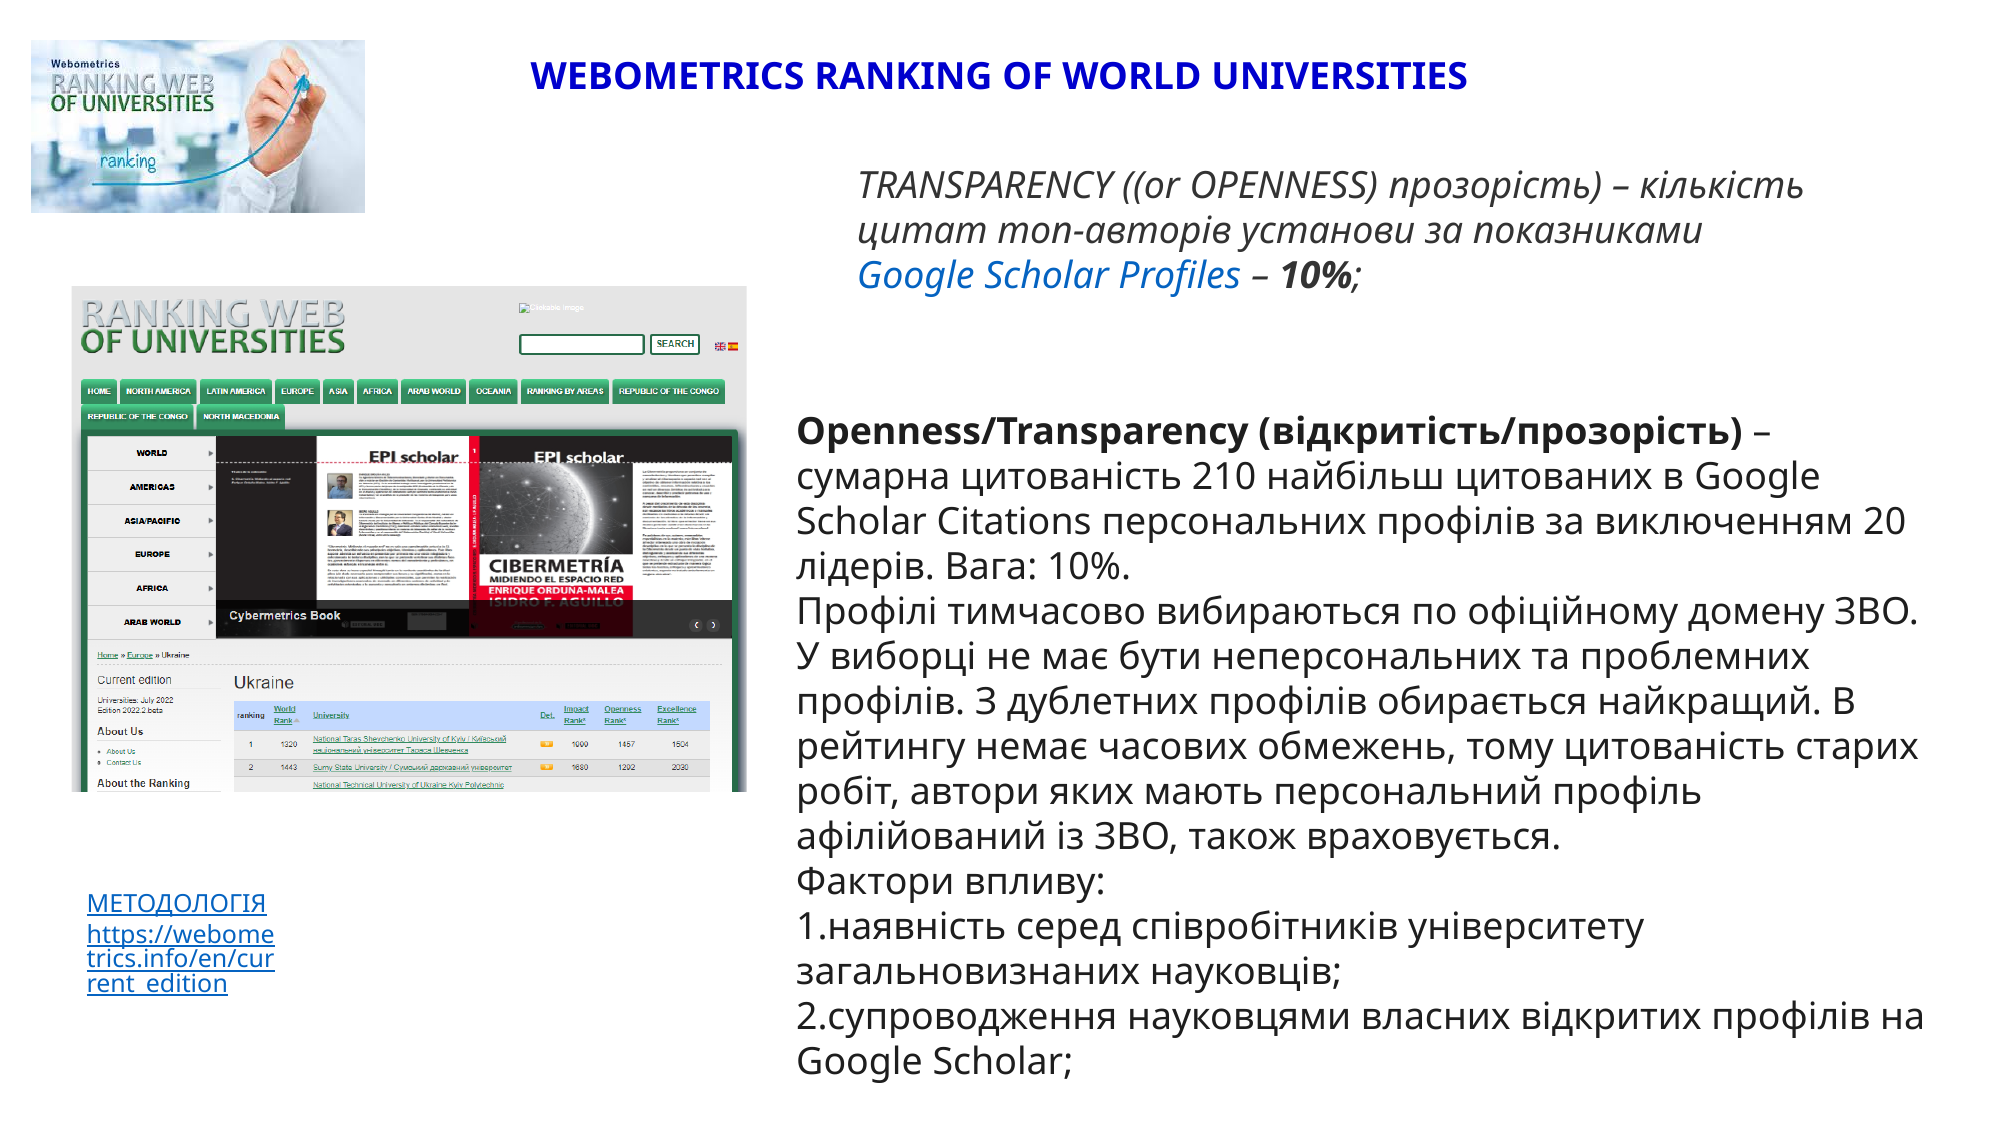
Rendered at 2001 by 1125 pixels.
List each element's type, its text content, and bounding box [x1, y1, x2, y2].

text_box Openness/Transparency (відкритість/прозорість) – сумарна цитованість 210 найбільш цитованих в Google Scholar Citations персональних профілів за виключенням 20 лідерів. Вага: 10%. Профілі тимчасово вибираються по офіційному домену ЗВО. У виборці не має бути неперсональних та проблемних профілів. З дублетних профілів обирається найкращий. В рейтингу немає часових обмежень, тому цитованість старих робіт, автори яких мають персональний профіль афілійований із ЗВО, також враховується. Фактори впливу: наявність серед співробітників університету загальновизнаних науковців; супроводження науковцями власних відкритих профілів на Google Scholar; [781, 399, 1949, 1090]
title МЕТОДОЛОГІЯ https://webometrics.info/en/current_edition [71, 870, 291, 967]
picture [31, 40, 365, 213]
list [71, 286, 747, 792]
text_box Webometrics Ranking of World Universities [515, 44, 1818, 105]
text_box TRANSPARENCY ((or OPENNESS) прозорість) – кількість цитат топ-авторів установи за показниками Google Scholar Profiles – 10%; [842, 153, 1841, 310]
